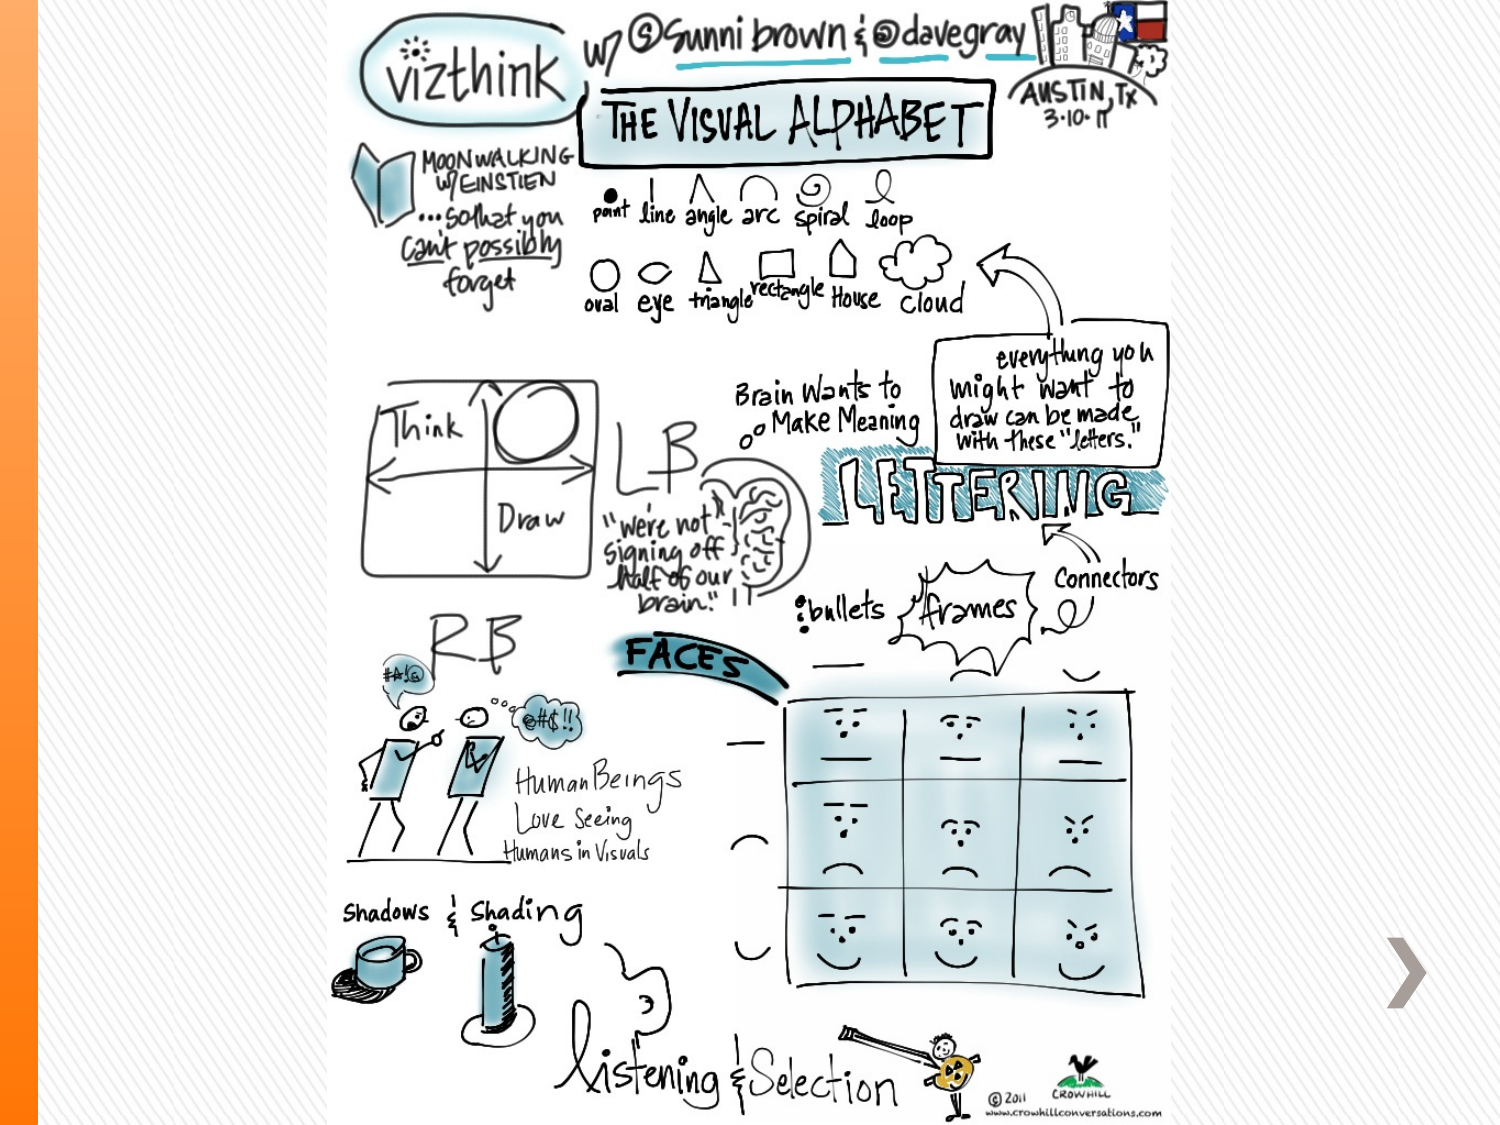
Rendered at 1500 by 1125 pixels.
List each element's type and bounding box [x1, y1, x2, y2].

picture [326, 0, 1172, 1125]
